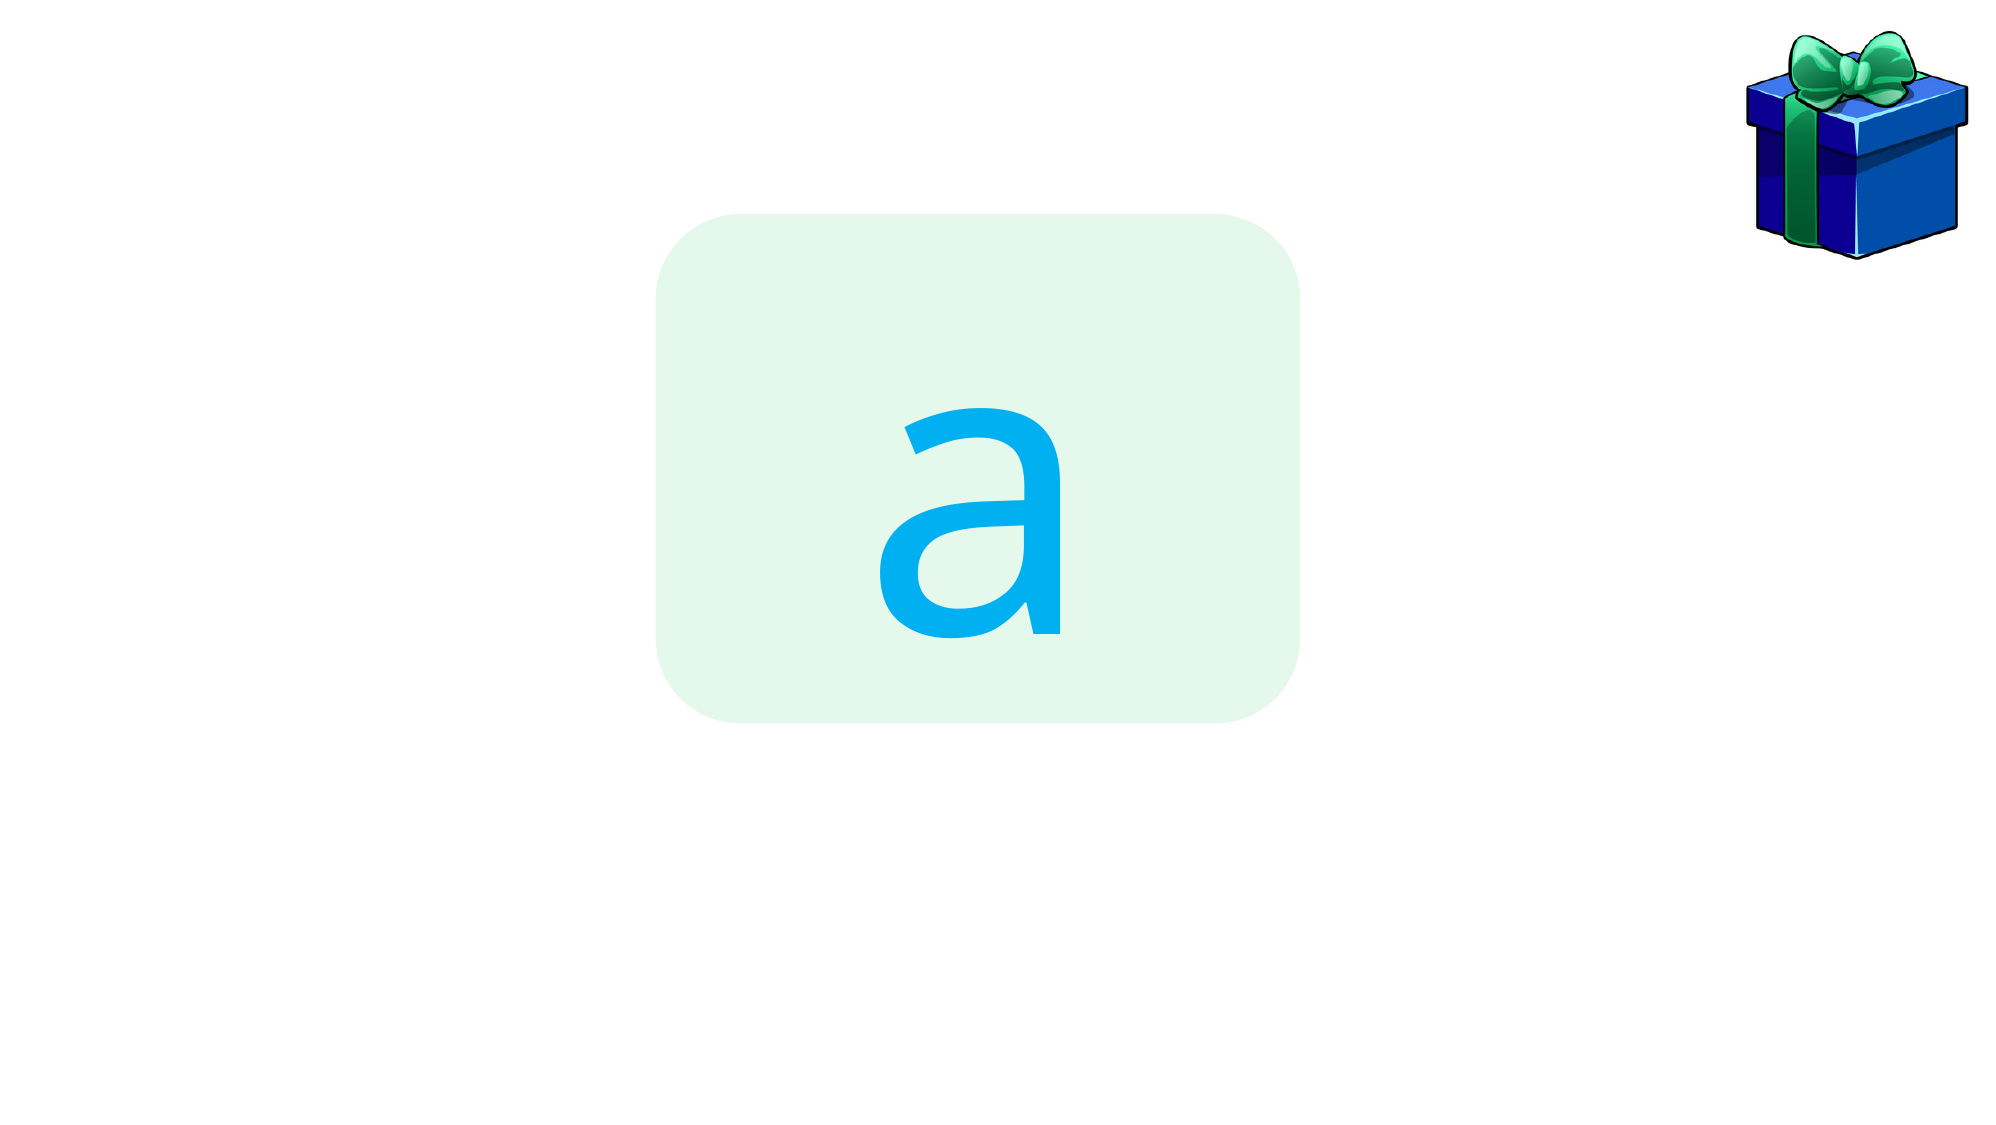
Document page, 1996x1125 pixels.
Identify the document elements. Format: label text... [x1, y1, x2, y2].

picture [1702, 0, 1990, 276]
text_box a [653, 211, 1303, 726]
